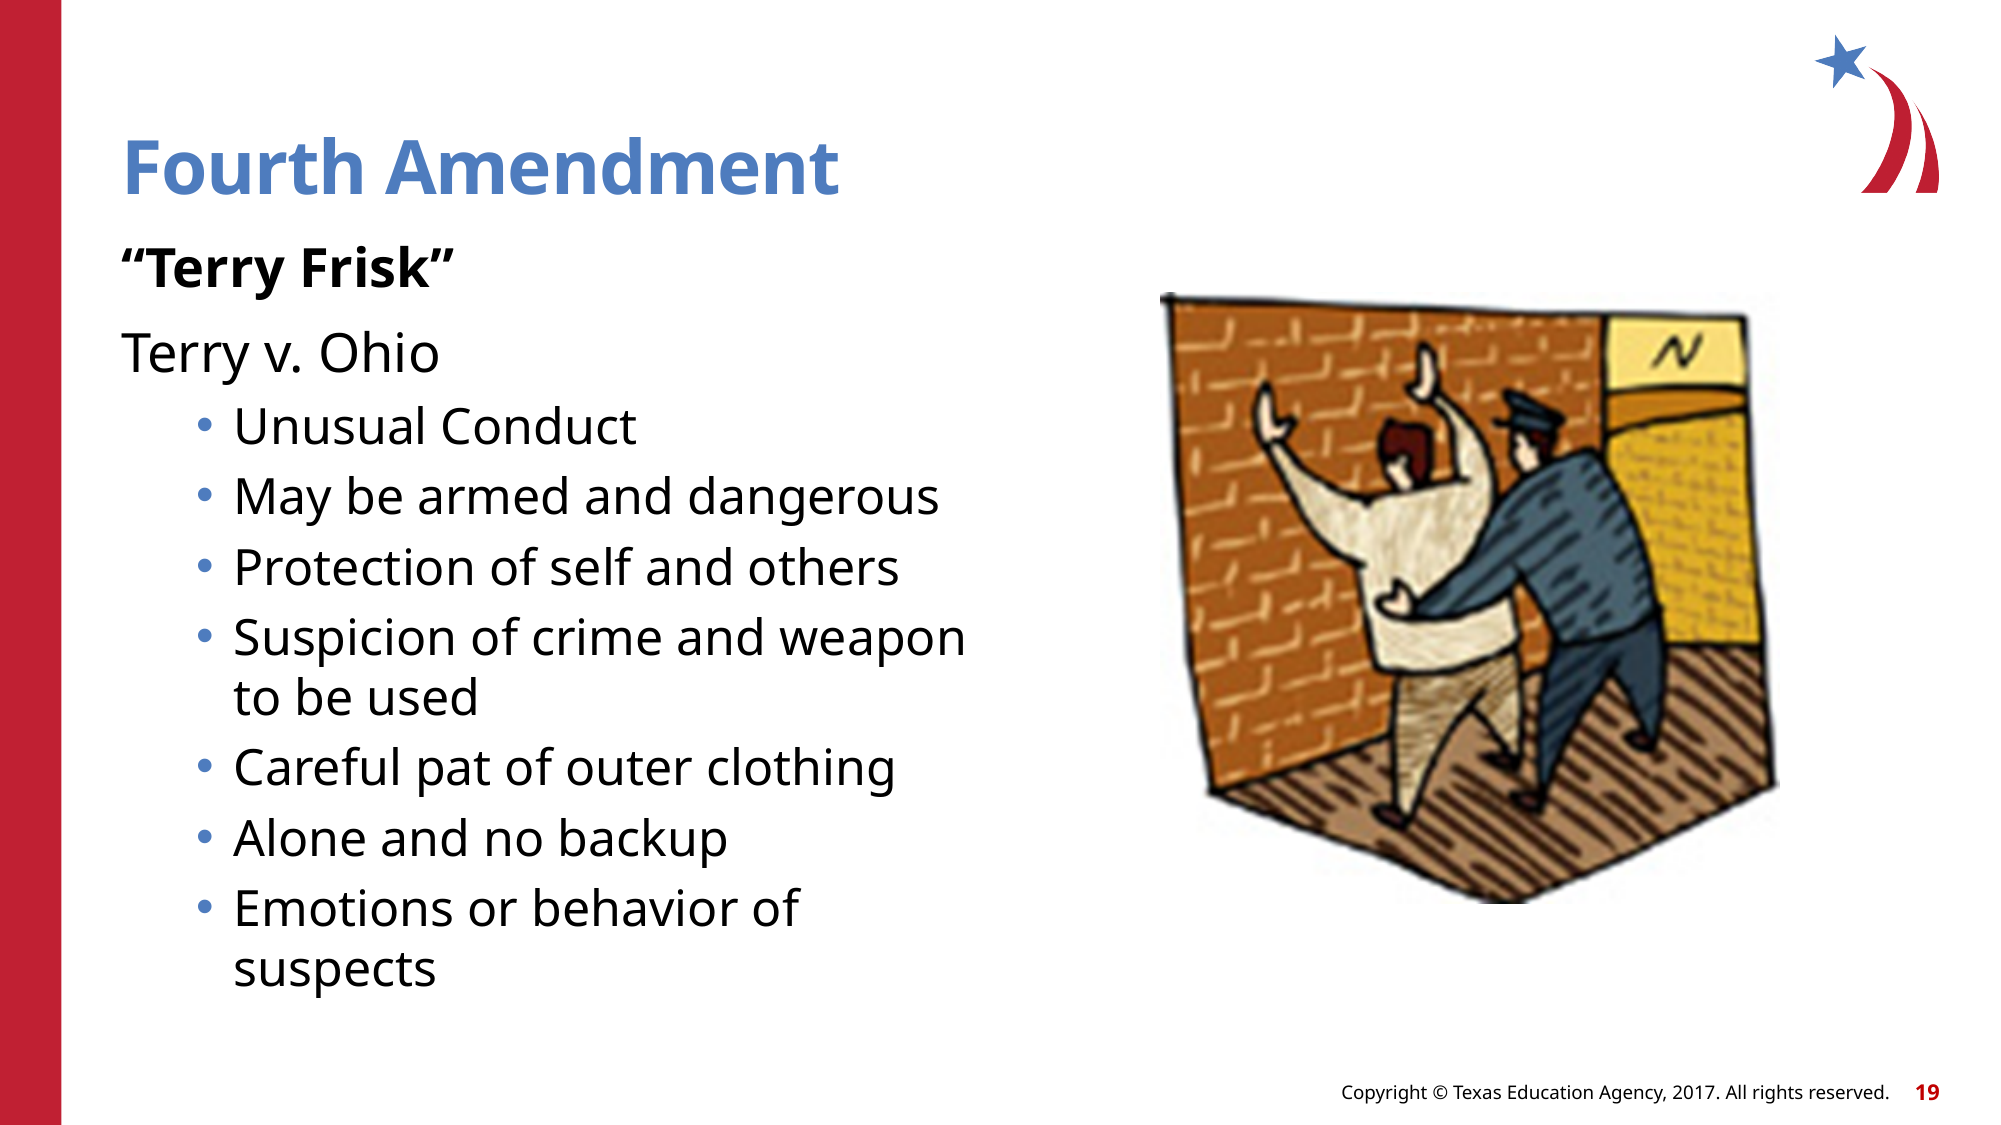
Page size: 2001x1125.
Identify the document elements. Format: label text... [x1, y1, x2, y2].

picture [1160, 292, 1780, 904]
list “Terry Frisk” Terry v. Ohio Unusual Conduct May be armed and dangerous Protection of self and others Suspicion of crime and weapon to be used Careful pat of outer clothing Alone and no backup Emotions or behavior of suspects [121, 233, 1000, 1010]
picture [1814, 34, 1939, 193]
title Fourth Amendment [121, 66, 1772, 211]
